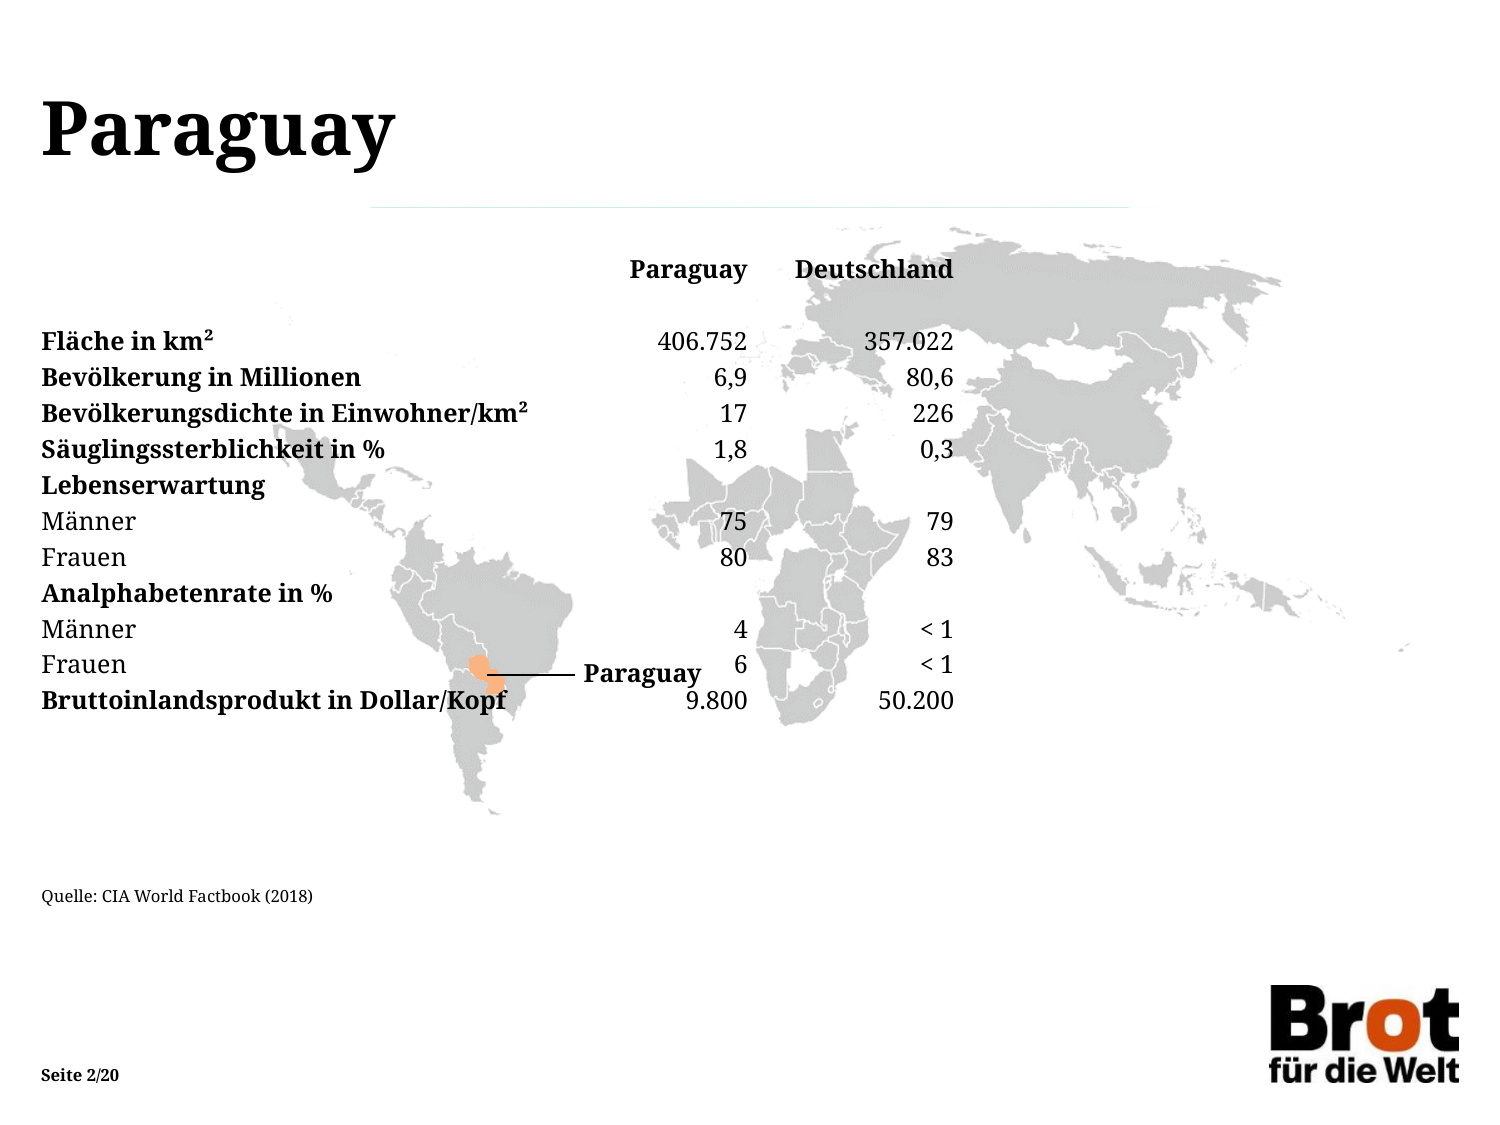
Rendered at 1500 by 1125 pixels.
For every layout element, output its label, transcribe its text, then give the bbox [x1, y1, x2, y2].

picture [1269, 985, 1459, 1083]
picture [39, 207, 1460, 933]
text_box Paraguay [41, 73, 1022, 179]
